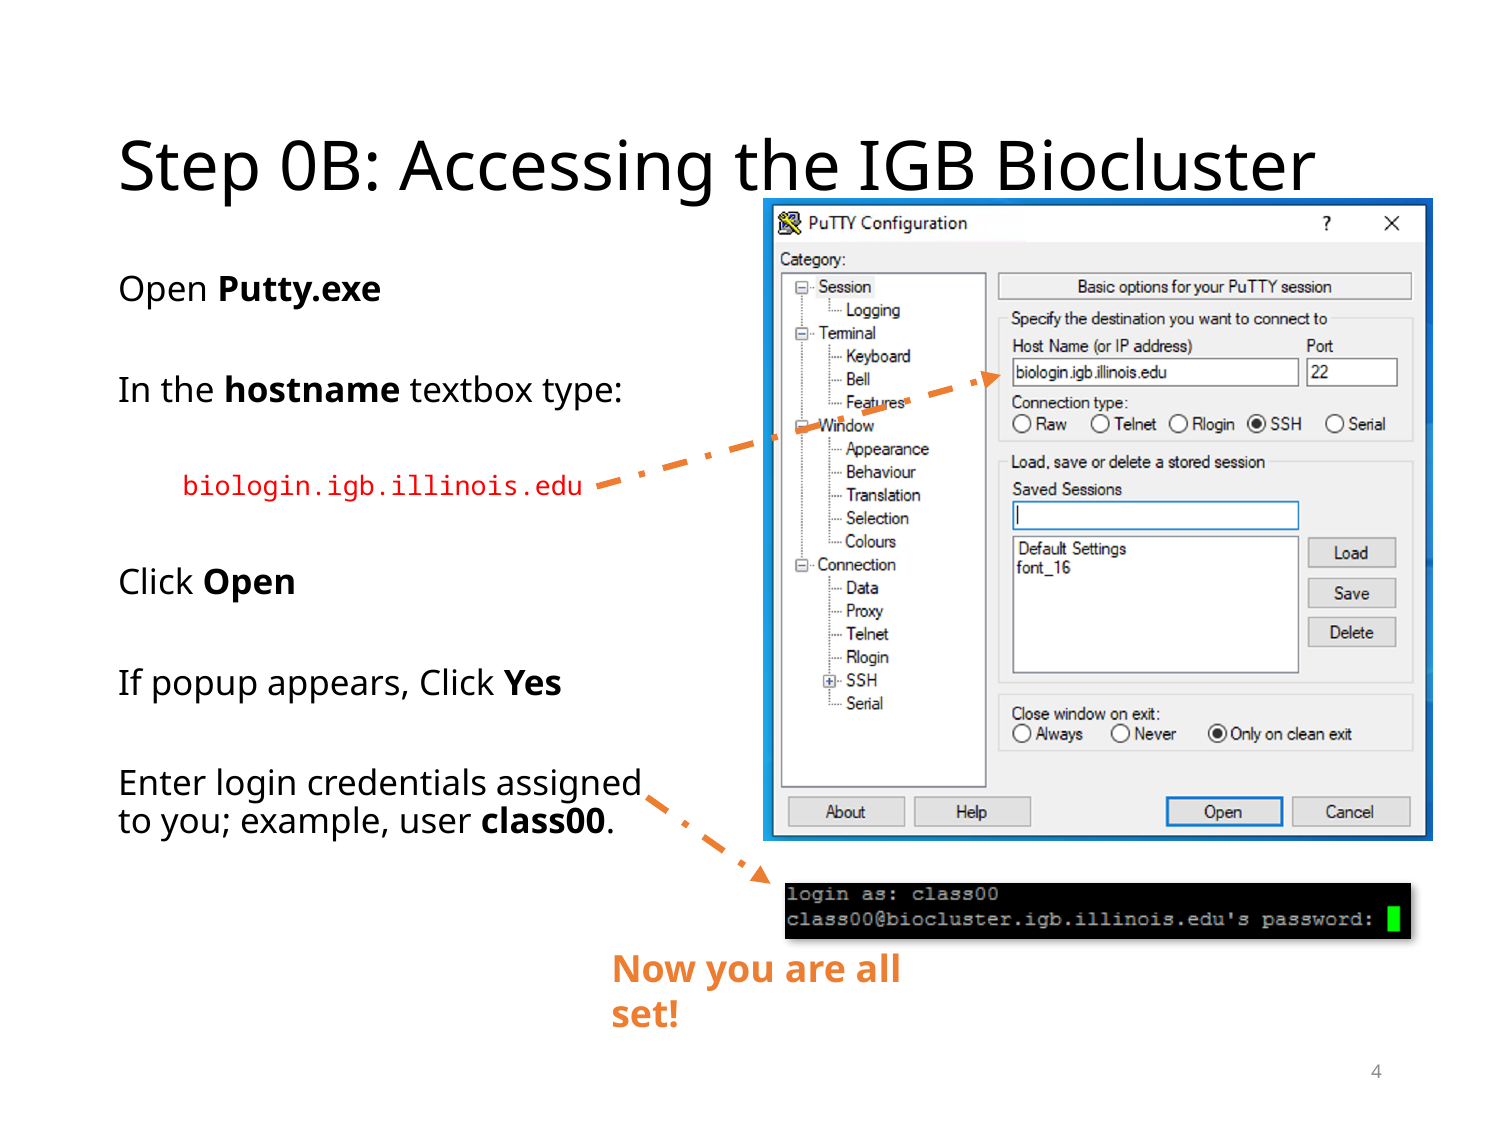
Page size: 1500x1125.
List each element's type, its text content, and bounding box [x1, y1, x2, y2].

picture [785, 883, 1411, 939]
title Step 0B: Accessing the IGB Biocluster [103, 59, 1397, 278]
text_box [596, 374, 1001, 487]
text_box Now you are all set! [596, 938, 945, 1043]
slide_number 4 [1059, 1042, 1397, 1103]
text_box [646, 797, 771, 884]
picture [763, 198, 1433, 841]
list Open Putty.exe In the hostname textbox type: biologin.igb.illinois.edu Click Open If popup appears, Click Yes Enter login credentials assigned to you; example, user class00. [103, 264, 663, 885]
